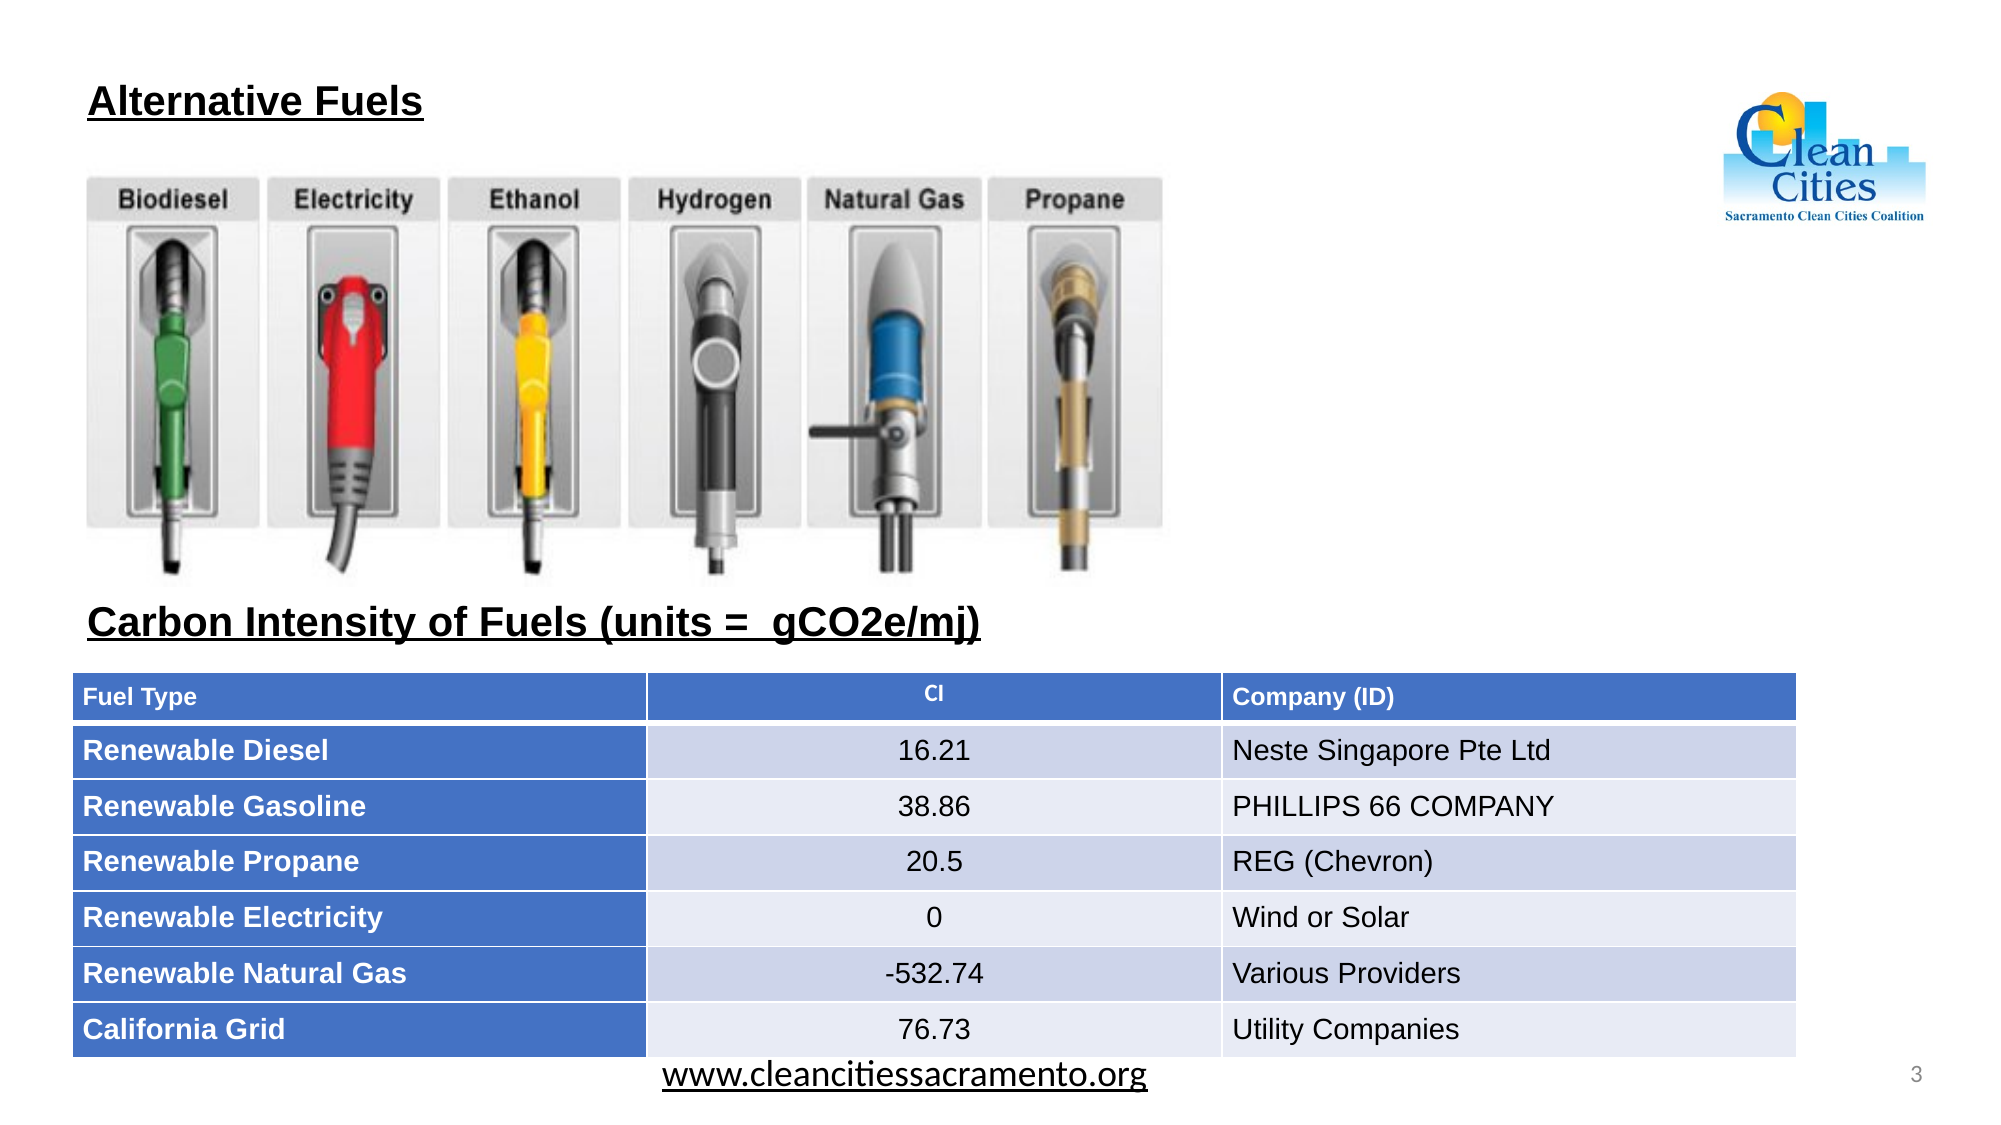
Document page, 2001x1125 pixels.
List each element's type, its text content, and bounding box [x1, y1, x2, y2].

table_cell Renewable Propane [73, 836, 646, 890]
text_box Alternative Fuels [72, 66, 443, 132]
table_cell Renewable Electricity [73, 892, 646, 946]
table_cell 76.73 [648, 1003, 1221, 1057]
table_cell Neste Singapore Pte Ltd [1223, 726, 1796, 778]
table_cell California Grid [73, 1003, 646, 1057]
table_header Fuel Type [73, 673, 646, 720]
picture [71, 146, 1178, 588]
table_header Company (ID) [1223, 673, 1796, 720]
table_cell Wind or Solar [1223, 892, 1796, 946]
table_header CI [648, 673, 1221, 720]
text_box Carbon Intensity of Fuels (units = gCO2e/mj) [72, 586, 1572, 652]
table_cell -532.74 [648, 947, 1221, 1001]
table_cell Renewable Gasoline [73, 780, 646, 834]
table_cell Renewable Diesel [73, 726, 646, 778]
slide_number ‹#› [1875, 1042, 1938, 1103]
table_cell Utility Companies [1223, 1003, 1796, 1057]
table_cell 20.5 [648, 836, 1221, 890]
table_cell REG (Chevron) [1223, 836, 1796, 890]
table_cell Renewable Natural Gas [73, 947, 646, 1001]
picture [1717, 92, 1934, 231]
table_cell PHILLIPS 66 COMPANY [1223, 780, 1796, 834]
table_cell 38.86 [648, 780, 1221, 834]
table_cell Various Providers [1223, 947, 1796, 1001]
table_cell 0 [648, 892, 1221, 946]
table_cell 16.21 [648, 726, 1221, 778]
